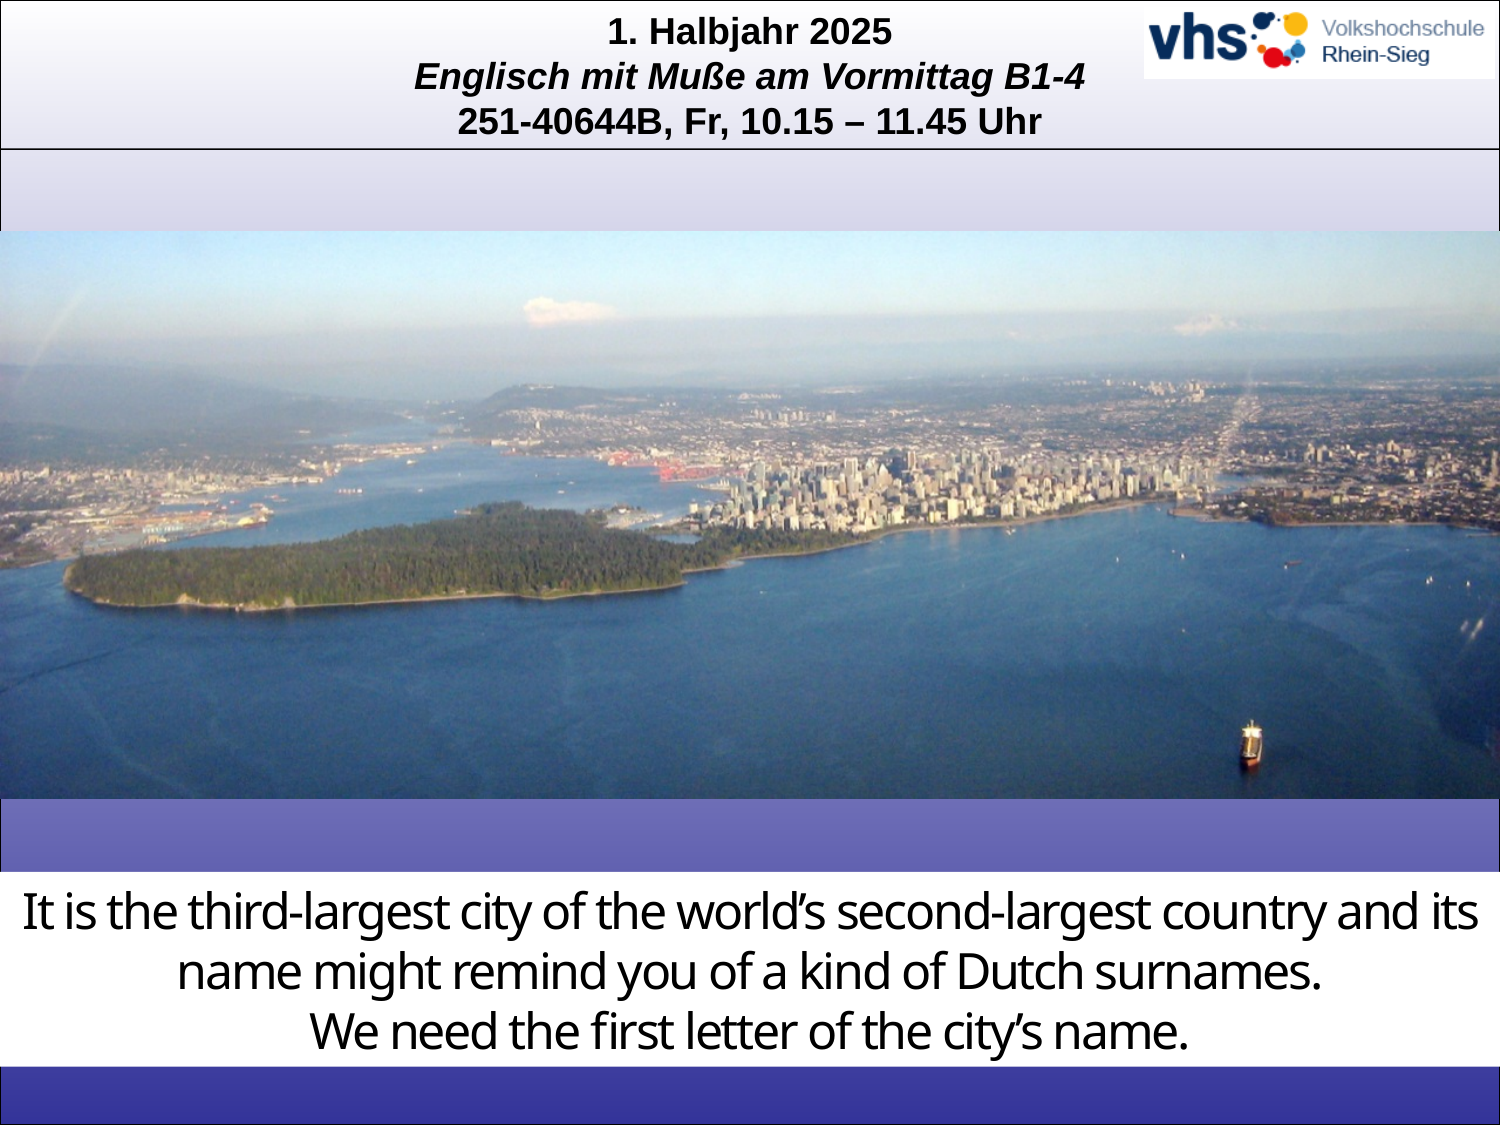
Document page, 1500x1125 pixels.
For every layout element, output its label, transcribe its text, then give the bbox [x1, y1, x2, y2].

text_box It is the third-largest city of the world’s second-largest country and its name might remind you of a kind of Dutch surnames. We need the first letter of the city’s name. [0, 871, 1500, 1067]
picture [0, 231, 1500, 800]
picture [1144, 7, 1495, 79]
